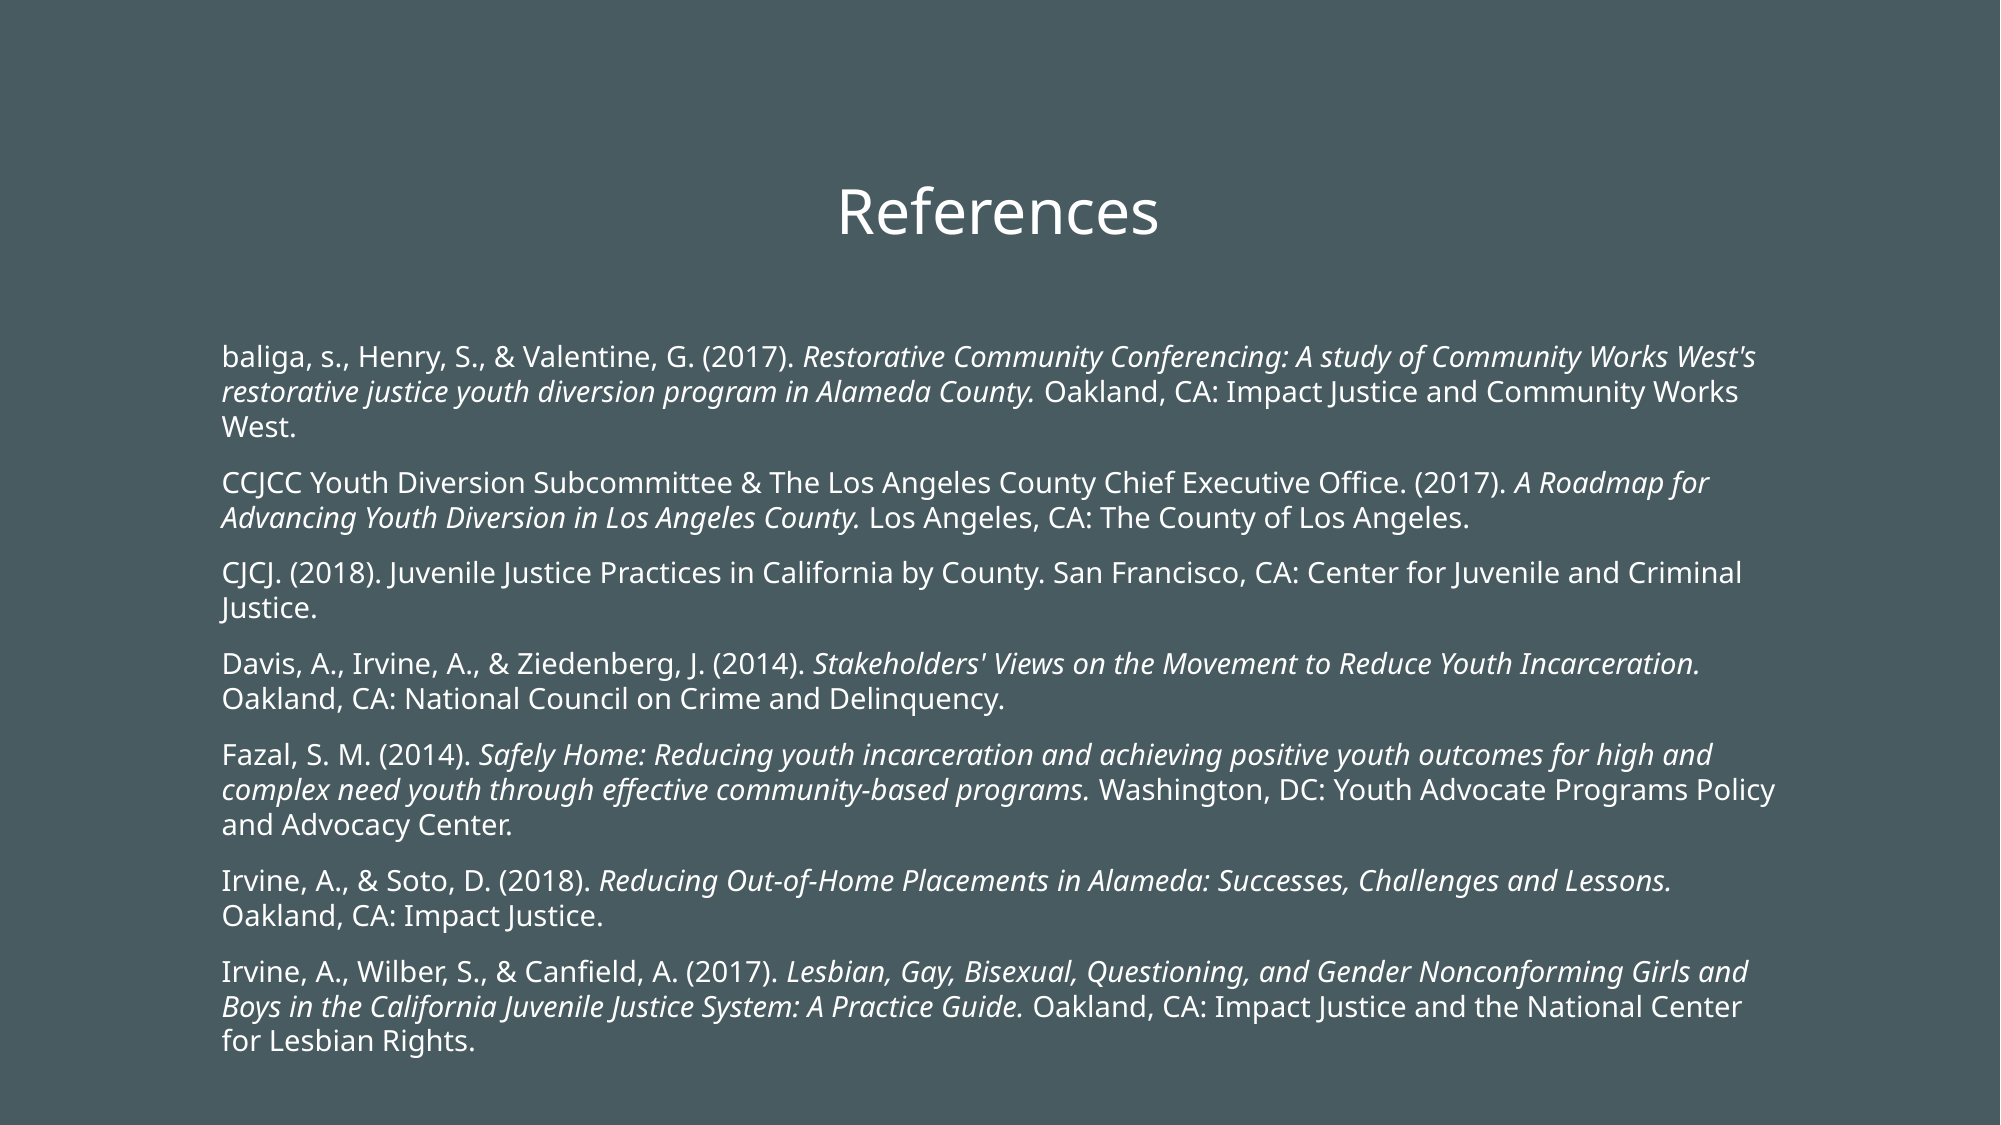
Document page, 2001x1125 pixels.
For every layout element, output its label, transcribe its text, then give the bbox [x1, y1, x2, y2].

subtitle References baliga, s., Henry, S., & Valentine, G. (2017). Restorative Community Conferencing: A study of Community Works West's restorative justice youth diversion program in Alameda County. Oakland, CA: Impact Justice and Community Works West. CCJCC Youth Diversion Subcommittee & The Los Angeles County Chief Executive Office. (2017). A Roadmap for Advancing Youth Diversion in Los Angeles County. Los Angeles, CA: The County of Los Angeles. CJCJ. (2018). Juvenile Justice Practices in California by County. San Francisco, CA: Center for Juvenile and Criminal Justice. Davis, A., Irvine, A., & Ziedenberg, J. (2014). Stakeholders' Views on the Movement to Reduce Youth Incarceration. Oakland, CA: National Council on Crime and Delinquency. Fazal, S. M. (2014). Safely Home: Reducing youth incarceration and achieving positive youth outcomes for high and complex need youth through effective community-based programs. Washington, DC: Youth Advocate Programs Policy and Advocacy Center. Irvine, A., & Soto, D. (2018). Reducing Out-of-Home Placements in Alameda: Successes, Challenges and Lessons. Oakland, CA: Impact Justice. Irvine, A., Wilber, S., & Canfield, A. (2017). Lesbian, Gay, Bisexual, Questioning, and Gender Nonconforming Girls and Boys in the California Juvenile Justice System: A Practice Guide. Oakland, CA: Impact Justice and the National Center for Lesbian Rights. [206, 164, 1792, 991]
